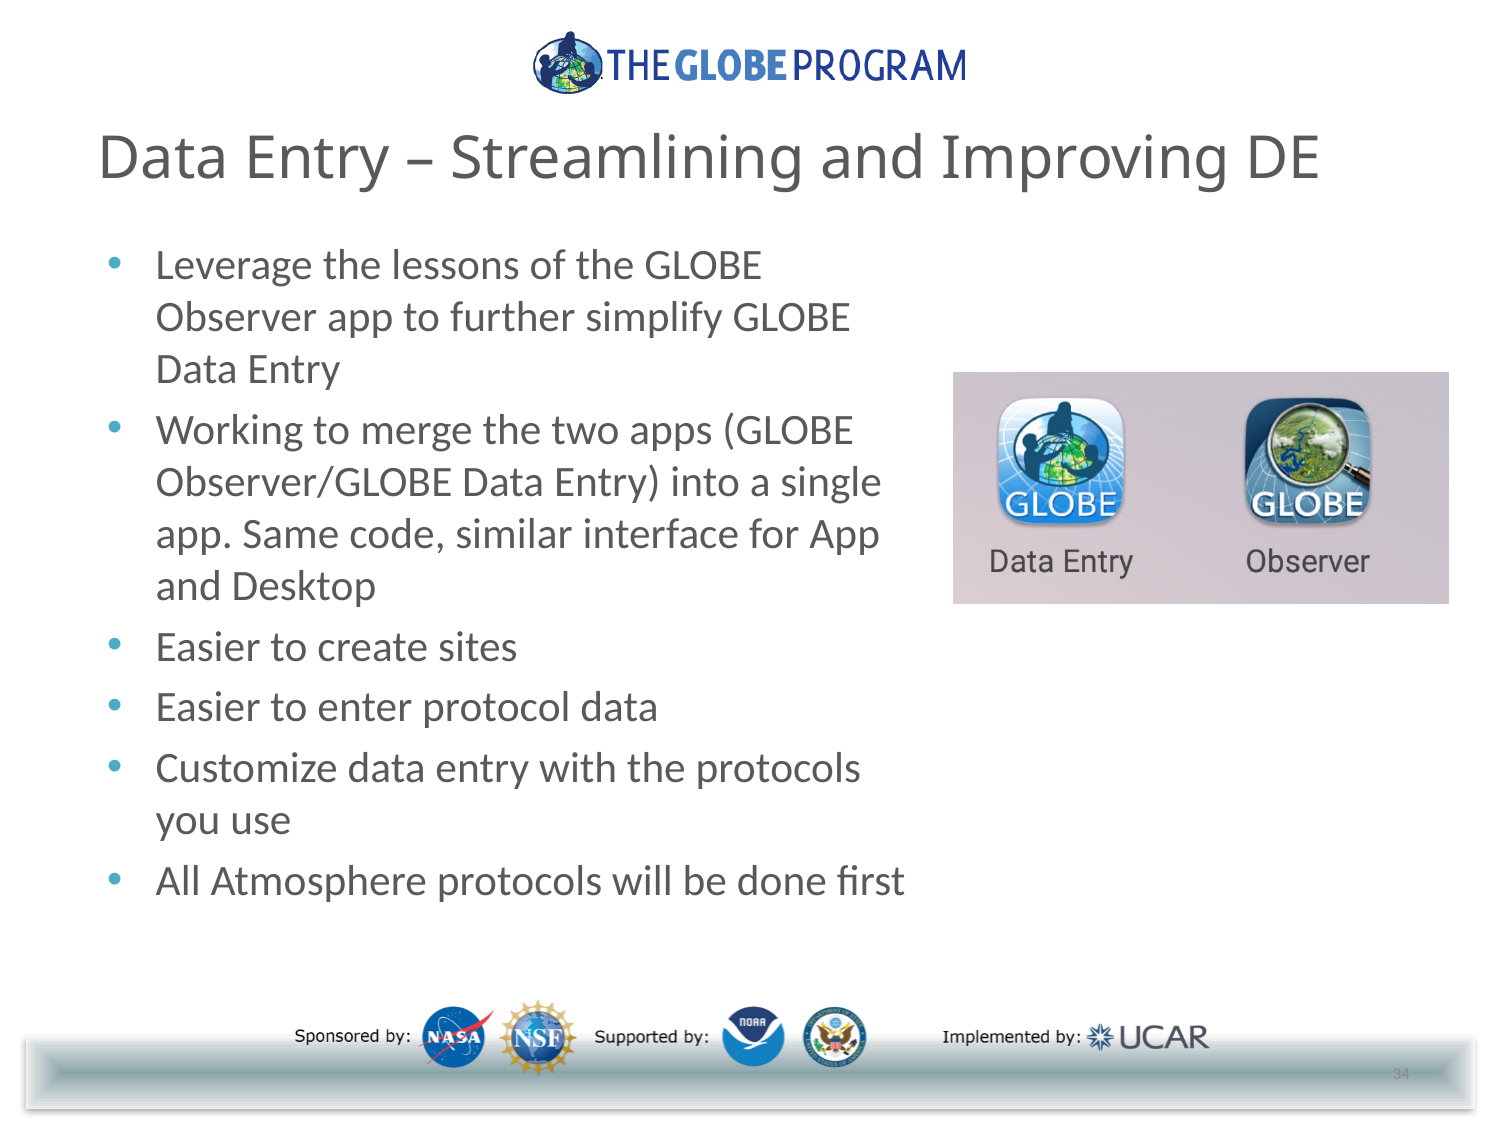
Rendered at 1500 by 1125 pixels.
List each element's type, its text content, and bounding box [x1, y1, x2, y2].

slide_number 34 [1074, 1042, 1425, 1103]
picture [526, 24, 975, 83]
picture [953, 372, 1450, 604]
list Leverage the lessons of the GLOBE Observer app to further simplify GLOBE Data Entry Working to merge the two apps (GLOBE Observer/GLOBE Data Entry) into a single app. Same code, similar interface for App and Desktop Easier to create sites Easier to enter protocol data Customize data entry with the protocols you use All Atmosphere protocols will be done first [92, 228, 931, 957]
title Data Entry – Streamlining and Improving DE [82, 83, 1464, 227]
picture [262, 1000, 1238, 1085]
